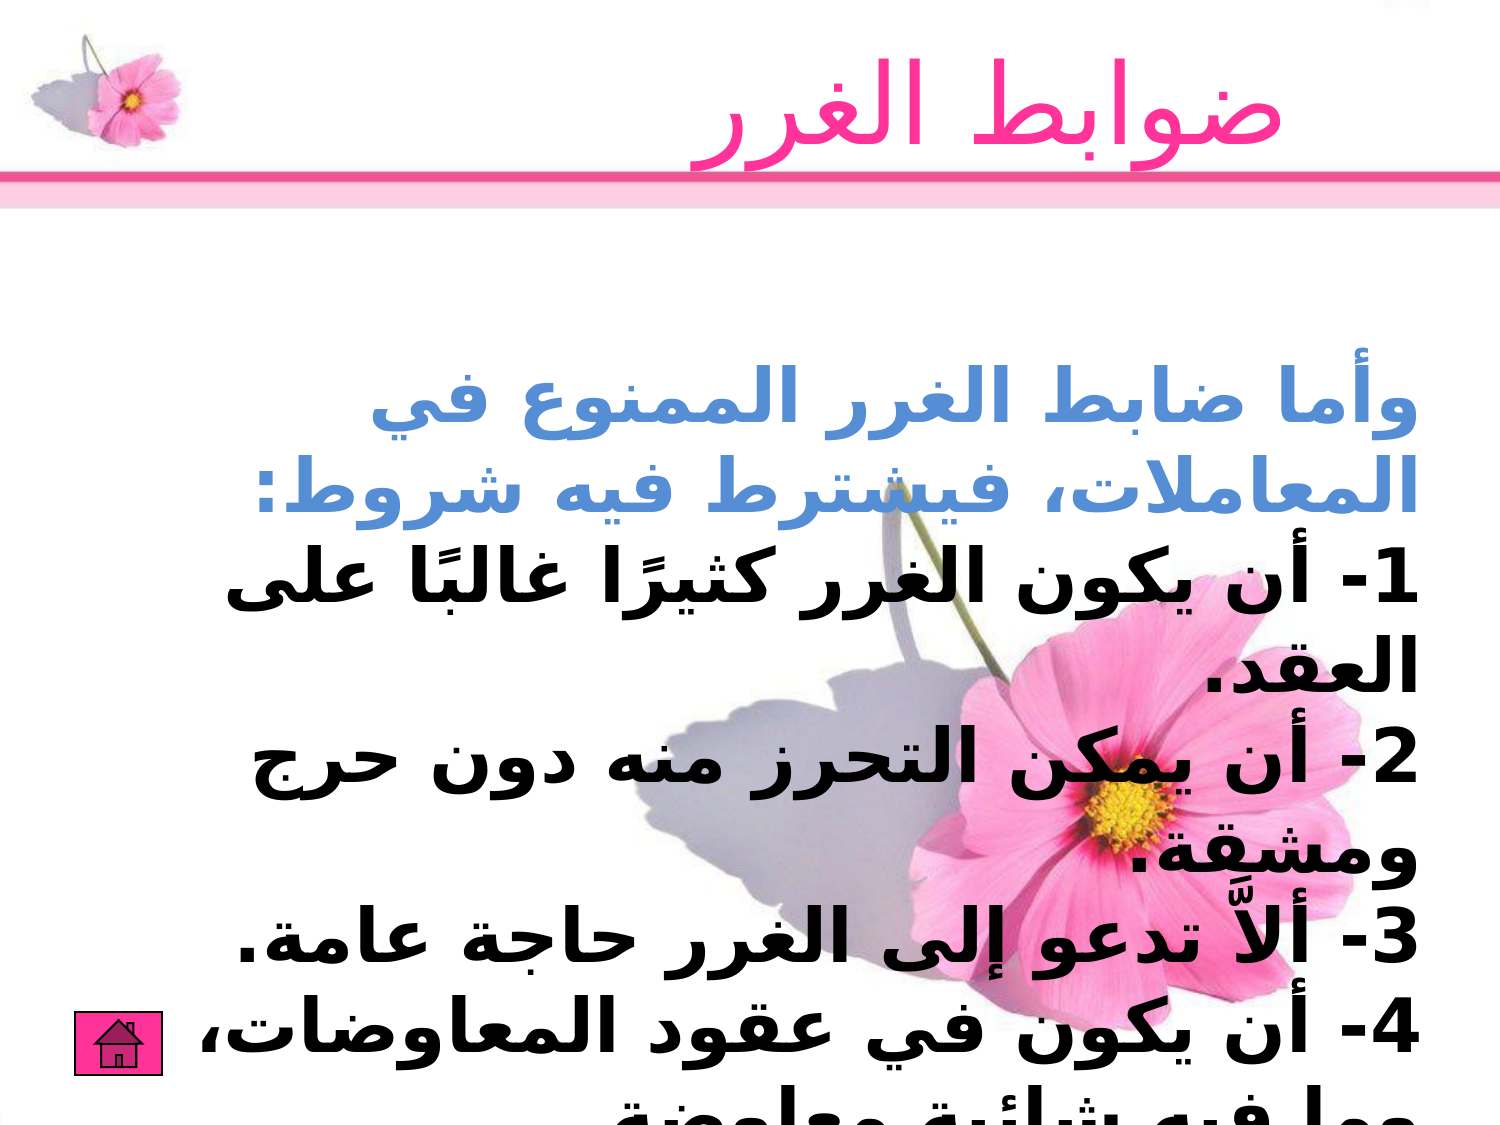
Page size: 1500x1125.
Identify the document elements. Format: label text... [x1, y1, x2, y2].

text_box [74, 1012, 163, 1075]
picture [0, 0, 1500, 1125]
text_box ضوابط الغرر [680, 24, 1305, 175]
text_box وأما ضابط الغرر الممنوع في المعاملات، فيشترط فيه شروط: 1- أن يكون الغرر كثيرًا غالبًا على العقد. 2- أن يمكن التحرز منه دون حرج ومشقة. 3- ألاَّ تدعو إلى الغرر حاجة عامة. 4- أن يكون في عقود المعاوضات، وما فيه شائبة معاوضة. والله أعلم. [74, 249, 1438, 1125]
